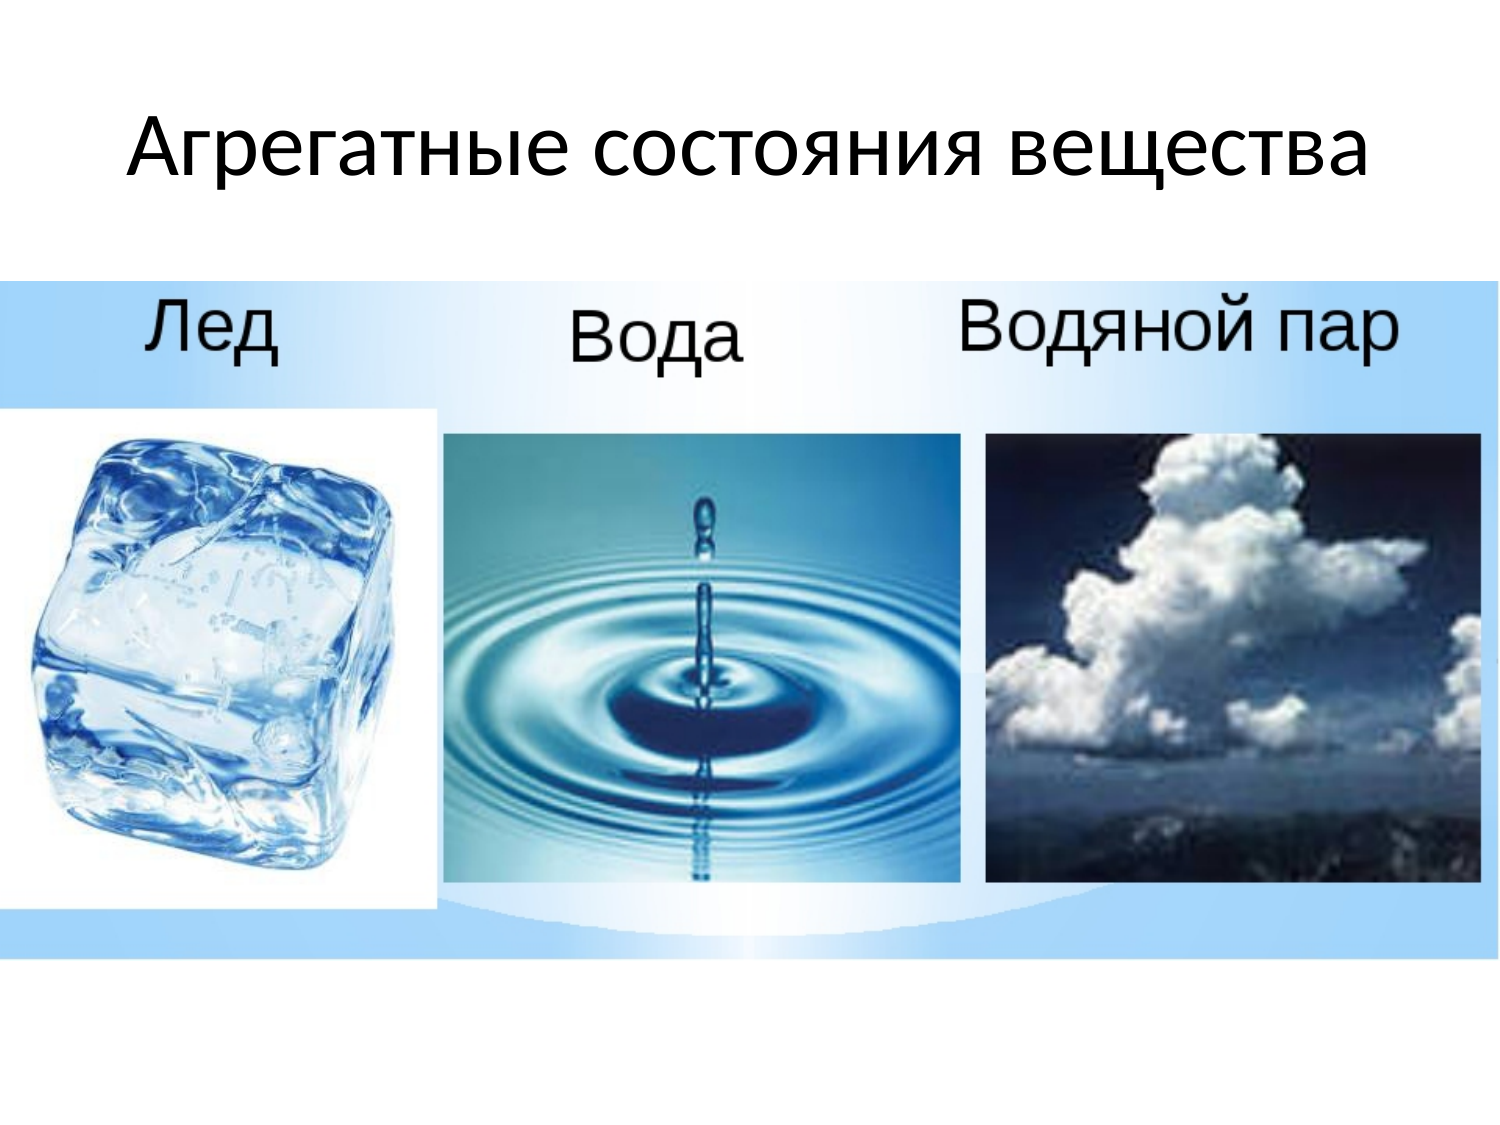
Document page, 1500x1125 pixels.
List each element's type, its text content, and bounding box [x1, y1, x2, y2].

title Агрегатные состояния вещества [75, 45, 1425, 233]
picture [0, 280, 1500, 962]
